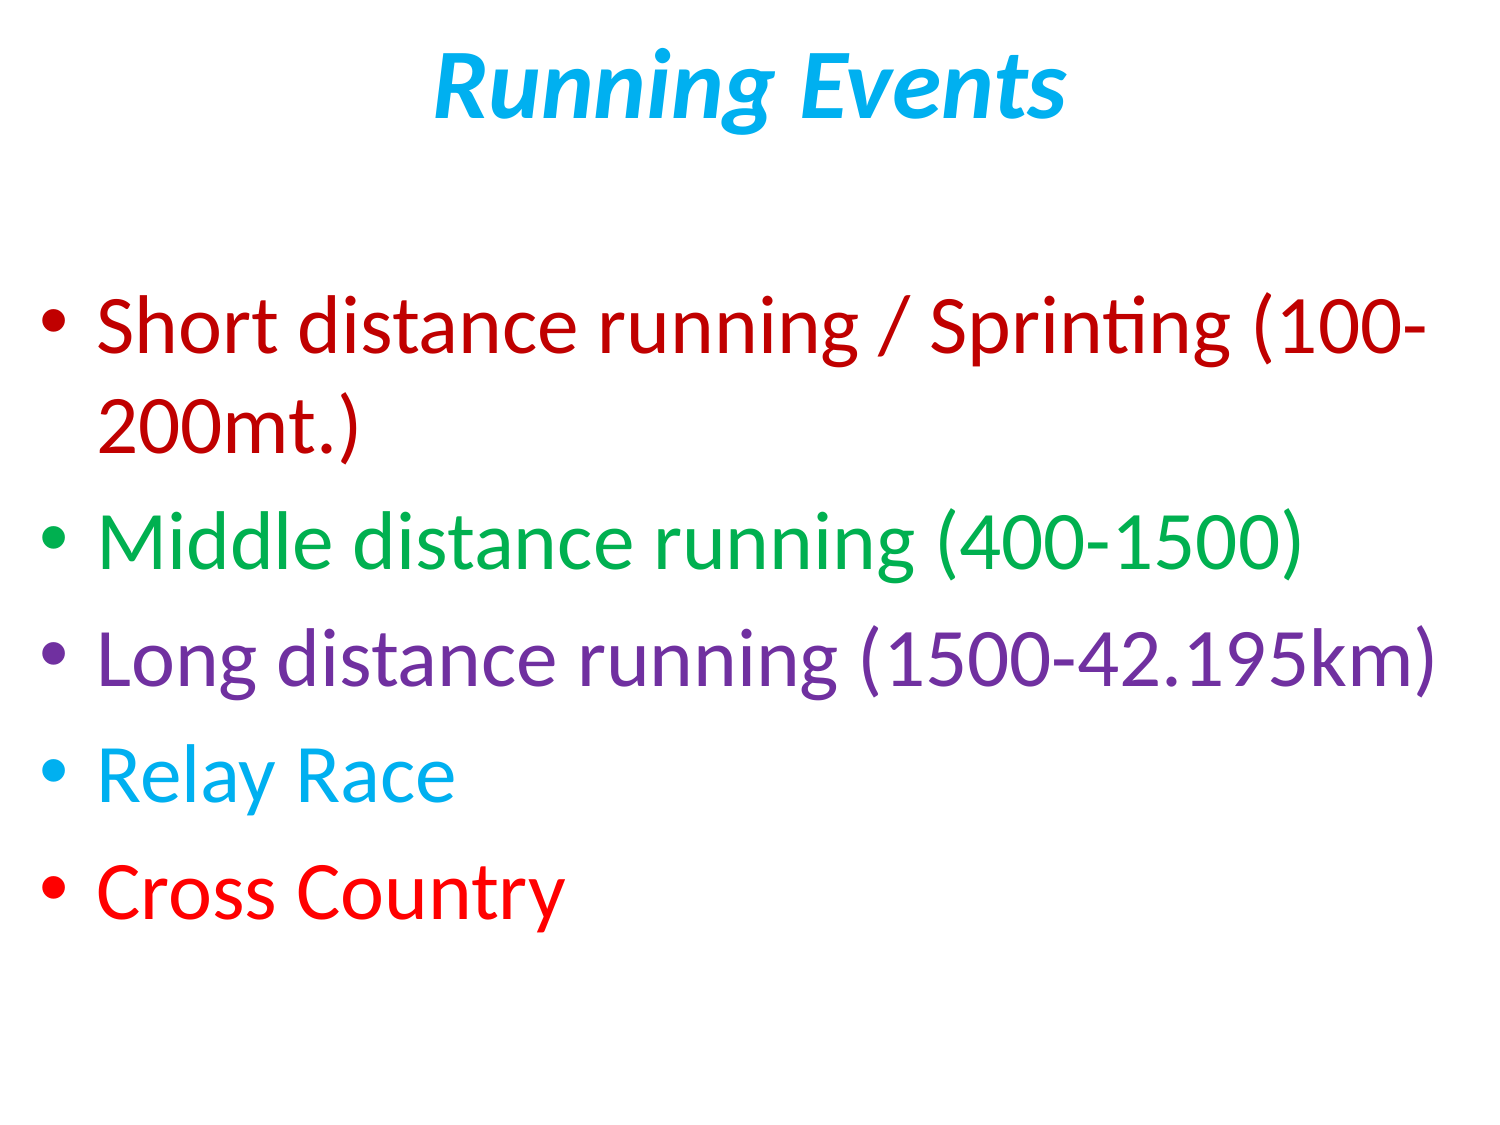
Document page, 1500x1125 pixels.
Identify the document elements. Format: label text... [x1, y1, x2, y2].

list Short distance running / Sprinting (100-200mt.) Middle distance running (400-1500) Long distance running (1500-42.195km) Relay Race Cross Country [24, 262, 1475, 1100]
title Running Events [75, 45, 1425, 233]
